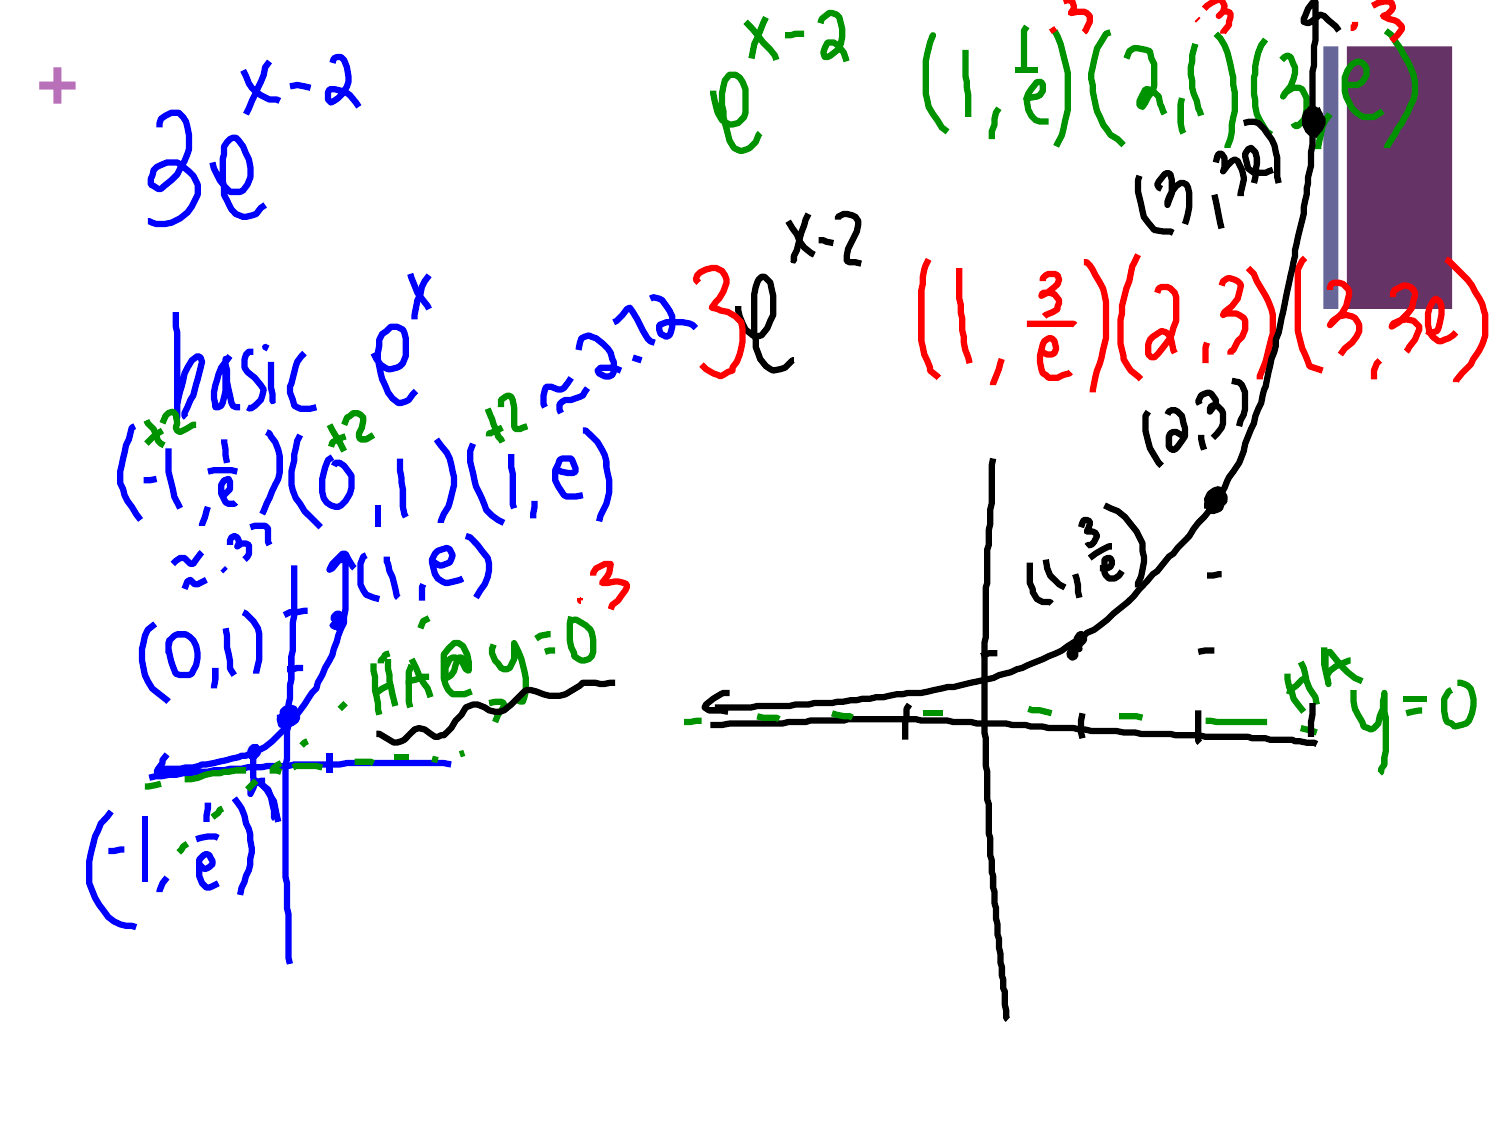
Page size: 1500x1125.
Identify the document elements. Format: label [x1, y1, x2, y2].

text_box [922, 711, 944, 715]
text_box [157, 876, 169, 893]
text_box [923, 33, 949, 134]
text_box [195, 834, 220, 842]
text_box [371, 324, 418, 405]
text_box [702, 0, 1341, 1022]
text_box [1178, 97, 1186, 135]
text_box [786, 212, 816, 263]
text_box [1342, 59, 1384, 120]
text_box [612, 305, 656, 345]
text_box [990, 358, 1004, 386]
text_box [1015, 25, 1039, 72]
text_box [989, 107, 1001, 140]
text_box [1442, 680, 1476, 729]
text_box [211, 667, 218, 689]
text_box [1063, 0, 1092, 34]
text_box [393, 755, 409, 759]
text_box [227, 534, 252, 562]
text_box [919, 258, 941, 380]
text_box [242, 349, 266, 411]
text_box [166, 448, 182, 510]
text_box [207, 468, 238, 474]
text_box [434, 438, 457, 523]
text_box [1124, 46, 1167, 116]
text_box [465, 533, 492, 599]
text_box [144, 419, 166, 448]
text_box [459, 750, 465, 757]
text_box [260, 430, 282, 515]
text_box [963, 49, 971, 117]
text_box [384, 556, 400, 600]
text_box [557, 386, 590, 414]
text_box [197, 851, 220, 890]
text_box [241, 60, 281, 116]
text_box [419, 583, 426, 601]
text_box [744, 16, 779, 61]
text_box [338, 701, 348, 711]
text_box [358, 553, 380, 602]
text_box [327, 423, 347, 453]
text_box [147, 110, 200, 227]
text_box [221, 566, 228, 573]
text_box [1405, 708, 1423, 716]
text_box [1350, 21, 1357, 30]
text_box [1371, 358, 1382, 380]
text_box [166, 632, 200, 678]
text_box [342, 411, 375, 442]
text_box [468, 442, 505, 525]
text_box [289, 434, 323, 529]
text_box [263, 344, 269, 351]
text_box [1327, 280, 1362, 356]
text_box [1039, 271, 1062, 318]
text_box [300, 739, 309, 747]
text_box [160, 312, 205, 434]
text_box [376, 505, 380, 528]
text_box [143, 815, 147, 882]
text_box [268, 361, 276, 404]
text_box [199, 506, 210, 526]
text_box [835, 211, 862, 266]
text_box [957, 268, 972, 364]
text_box [143, 476, 157, 483]
text_box [531, 500, 537, 519]
text_box [232, 797, 254, 896]
text_box [544, 648, 556, 654]
text_box [485, 407, 505, 444]
text_box [1188, 43, 1204, 117]
text_box [553, 456, 584, 499]
text_box [582, 428, 612, 522]
text_box [406, 658, 433, 708]
text_box [211, 806, 224, 819]
text_box [1425, 257, 1488, 383]
text_box [1197, 648, 1215, 654]
text_box [289, 82, 312, 90]
text_box [1351, 690, 1388, 775]
text_box [397, 458, 408, 518]
text_box [325, 55, 361, 108]
text_box [371, 651, 398, 716]
text_box [148, 551, 452, 965]
text_box [649, 295, 698, 339]
text_box [320, 455, 354, 509]
text_box [818, 10, 849, 62]
text_box [541, 376, 573, 409]
text_box [418, 616, 430, 630]
text_box [1119, 714, 1143, 720]
text_box [1027, 706, 1053, 716]
text_box [534, 632, 551, 641]
text_box [441, 640, 473, 697]
text_box [1089, 30, 1126, 147]
text_box [408, 273, 431, 320]
text_box [118, 424, 143, 522]
text_box [204, 802, 210, 822]
text_box [171, 550, 204, 566]
text_box [591, 561, 629, 611]
text_box [210, 135, 267, 219]
text_box [632, 355, 643, 363]
text_box [818, 238, 834, 246]
text_box [684, 718, 702, 725]
text_box [211, 354, 241, 410]
text_box [693, 265, 794, 379]
text_box [376, 641, 616, 745]
text_box [182, 578, 208, 590]
text_box [498, 393, 528, 432]
text_box [144, 781, 162, 789]
text_box [785, 31, 805, 38]
text_box [1322, 647, 1364, 687]
text_box [139, 622, 170, 704]
text_box [711, 72, 762, 153]
text_box [219, 476, 238, 506]
text_box [1205, 718, 1268, 725]
text_box [567, 616, 596, 663]
text_box [429, 545, 464, 585]
text_box [1403, 697, 1427, 701]
text_box [1371, 0, 1417, 148]
text_box [1389, 283, 1422, 353]
text_box [222, 439, 230, 464]
text_box [509, 454, 517, 509]
text_box [576, 333, 622, 379]
text_box [249, 523, 272, 546]
text_box [1049, 26, 1070, 148]
text_box [1285, 661, 1319, 737]
text_box [1207, 572, 1222, 578]
text_box [287, 351, 317, 411]
text_box [87, 810, 137, 930]
text_box [223, 627, 237, 677]
text_box [1023, 79, 1049, 124]
text_box [177, 841, 189, 854]
